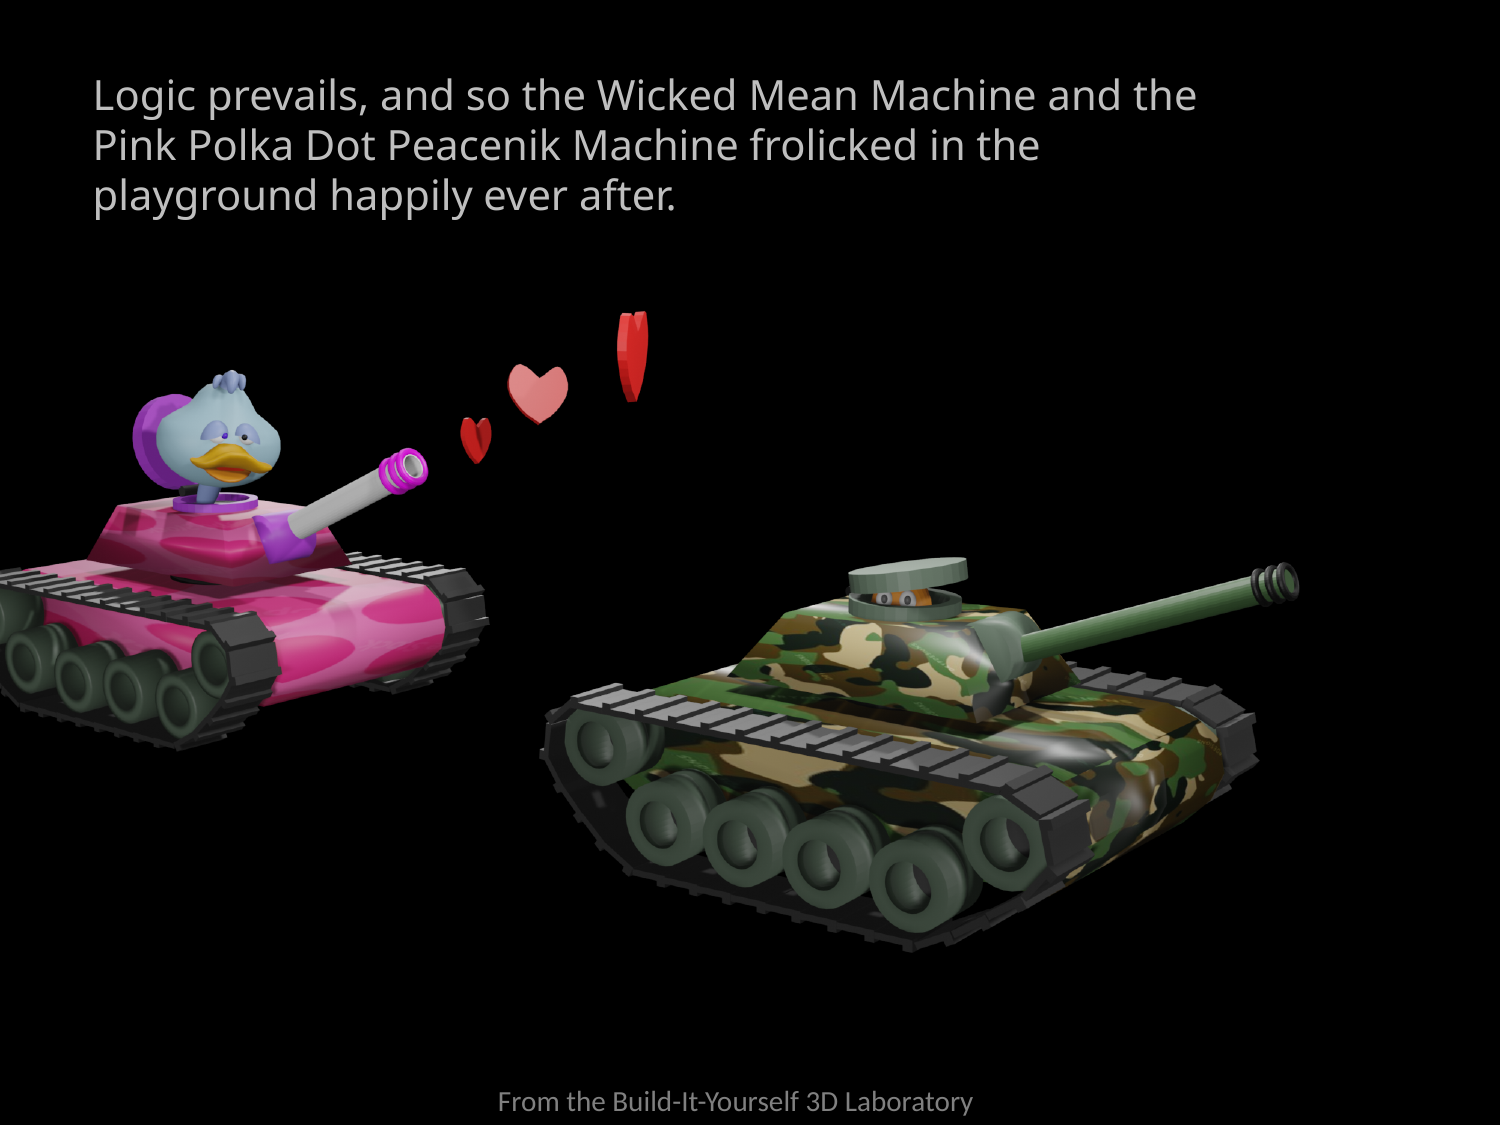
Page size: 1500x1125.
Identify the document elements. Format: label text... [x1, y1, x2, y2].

text_box From the Build-It-Yourself 3D Laboratory [483, 1074, 989, 1125]
text_box Logic prevails, and so the Wicked Mean Machine and the Pink Polka Dot Peacenik Machine frolicked in the playground happily ever after. [77, 61, 1218, 277]
picture [0, 310, 1300, 953]
